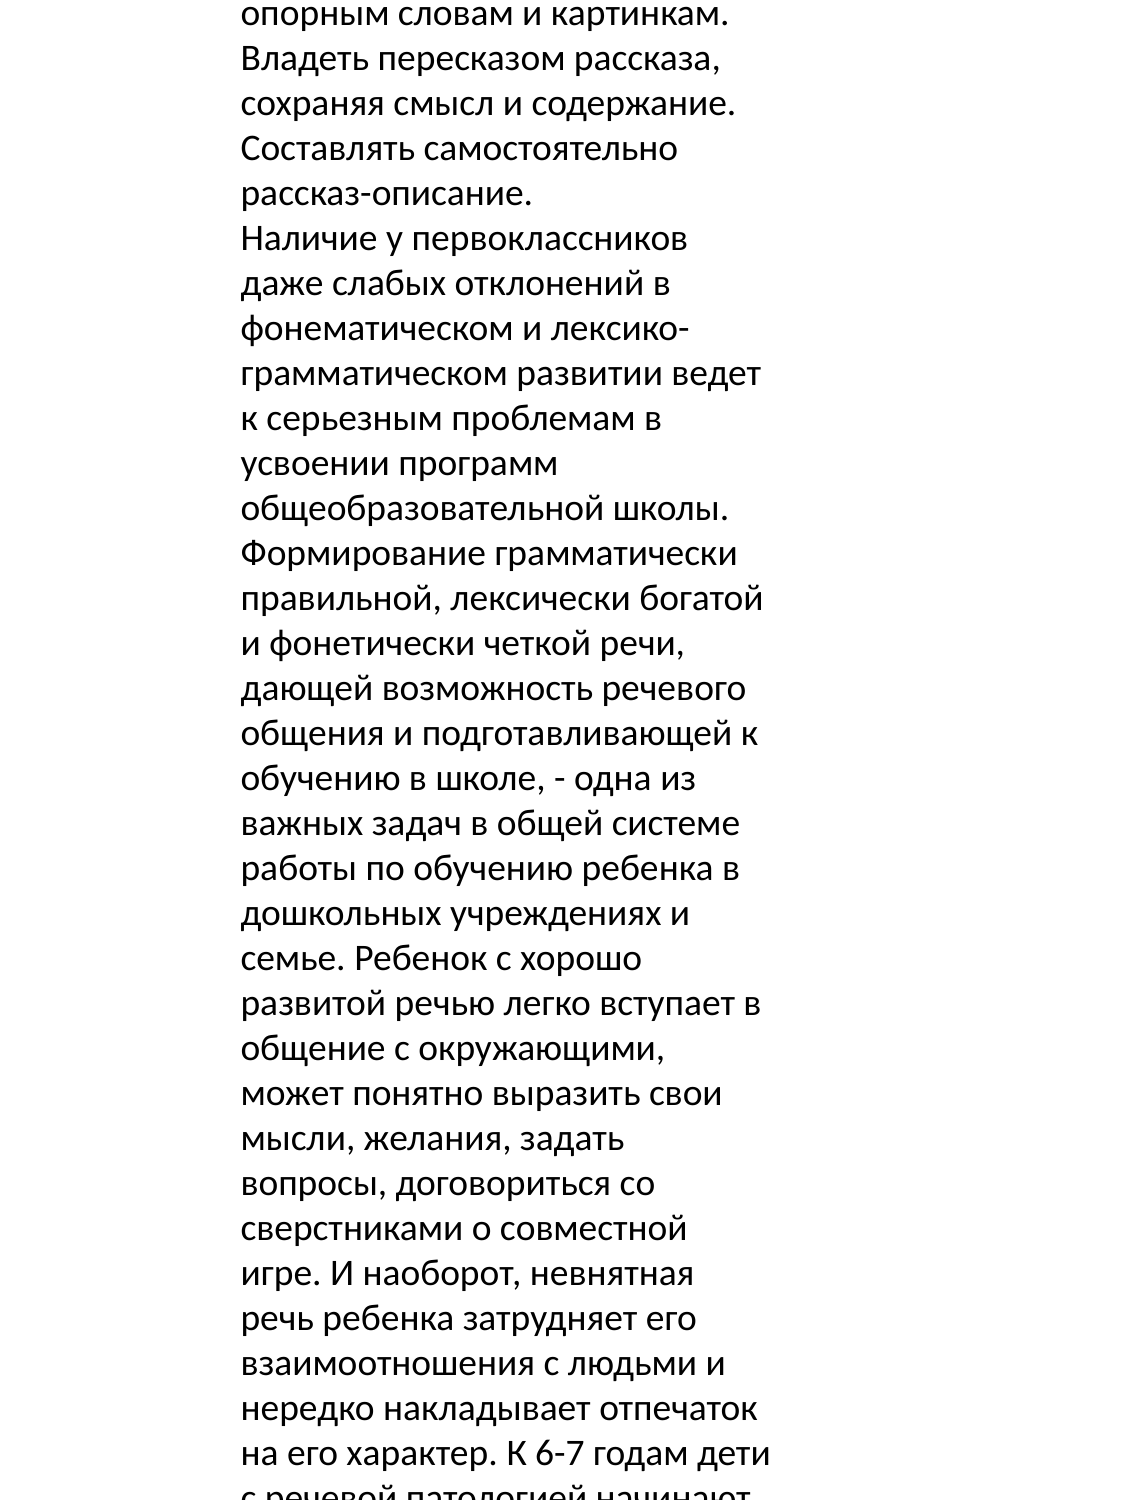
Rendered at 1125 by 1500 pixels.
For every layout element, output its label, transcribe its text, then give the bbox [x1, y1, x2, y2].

text_box «Речевая готовность ребенка к школе». Наиболее значимым для ребенка 7-ми лет переход в новыйсоциаль-ный статус: дошкольник становится школьником. Переход от игровой деятельности к учебной существенно влияет на мотивы и поведение ребенка. Качество учебной деятельности будет зависеть от того, насколько были сформированы следующие предпосылки в дошкольном периоде хорошее физическое развитие ребенка; развитый физический слух; развитая мелкая моторика пальцев рук, общая моторика; нормальное функционирование ЦНС; владение знаниями и представлениями об окружающем мире (пространство, время, счетные операции); произвольное внимание, опосредованное запоминание, умение слушать учителя; познавательная активность, желание учиться, интерес к знаниям, любознательность; коммуникативная деятельность, готовность к совместной с другими детьми работе, сотрудничеству, взаимопомощи. На базе этих предпосылок в младшем школьном возрасте начинают формироваться новые, необходимые для обучения качества. Готовность к школьному обучению формируется задолго до поступления в школу и не завершается в первом классе, так как включает не только качественную характеристику запаса знаний и представлений, но и уровень развития обобщающей деятельности мышления. Школьное обучение предъявляет ребенку новые требования к его речи, вниманию, памяти. Существенную роль играет психологическая готовность к обучению, т.е. осознание им общественной значимости его новой деятельности. Особые критерии готовности к школьному обучению предъявляются к усвоению ребенком родного языка как средства общения. Перечислим их. 1. Сформированность звуковой стороны речи. Ребенок должен владеть правильным, четким звукопроизношением звуков всех фонетических групп. 2. Полная сформированность фонематических процессов, умение слышать и различать, дифференцировать фонемы (звуки) родного языка. 3. Готовность к звукобуквенному анализу и синтезу звукового состава речи: умение выделять начальный гласный звук из состава слова; анализ гласных из трех звуков типа ауи; анализ обратного слога гласный - согласный типа ап; слышать и выделять первый и последний согласный звук в слове и т.д. Дети должны знать и правильно употреблять термины «звук», «слог», «слово», «предложение», звуки гласный, согласный, звонкий, глухой, твердый, мягкий. Оцениваются умение работать со схемой слова, разрезной азбукой, навыки послогового чтения. 4. Умение пользоваться разными способами словообразования, правильно употреблять слова с уменьшительно-ласкательным значением, умение образовывать слова в нужной форме, выделять звуковые и смысловые различия между словами: меховая, меховой; образовывать прилагательные от существительных. 5. Сформированность грамматического строя речи: умение пользоваться развернутой фразовой речью, умение работать с предложением; правильно строить простые предложения, видеть связь слов в предложениях, распространять предложения второстепенными и однородными членами; работать с деформированным предложением, самостоятельно находить ошибки и устранять их; составлять предложения по опорным словам и картинкам. Владеть пересказом рассказа, сохраняя смысл и содержание. Составлять самостоятельно рассказ-описание. Наличие у первоклассников даже слабых отклонений в фонематическом и лексико-грамматическом развитии ведет к серьезным проблемам в усвоении программ общеобразовательной школы. Формирование грамматически правильной, лексически богатой и фонетически четкой речи, дающей возможность речевого общения и подготавливающей к обучению в школе, - одна из важных задач в общей системе работы по обучению ребенка в дошкольных учреждениях и семье. Ребенок с хорошо развитой речью легко вступает в общение с окружающими, может понятно выразить свои мысли, желания, задать вопросы, договориться со сверстниками о совместной игре. И наоборот, невнятная речь ребенка затрудняет его взаимоотношения с людьми и нередко накладывает отпечаток на его характер. К 6-7 годам дети с речевой патологией начинают осознавать дефекты своей речи, болезненно переживают их, становятся молчаливыми, застенчивыми, раздражительными. Для воспитания полноценной речи нужно устранить все, что мешает свободному общению ребенка с коллективом. Ведь в семье малыша понимают с полуслова и он не испытывает особых затруднений, если его речь несовершенна. Однако постепенно круг связей ребенка с окружающим миром расширяется; и очень важно, чтобы его речь хорошо понимали и сверстники и взрослые. Еще острее встает вопрос о значении фонетически правильной речи при поступлении в школу, когда ребенку нужно отвечать и задавать вопросы в присутствии всего класса, читать вслух (недостатки речи обнаруживаются очень скоро). Особенно необходимым становится правильное произношение звуков и слов при овладении грамотой. Младшие школьники пишут преимущественно так, как говорят, поэтому среди неуспевающих школьников младших классов (в первую очередь по родному языку и чтению) отмечается большой процент детей с фонетическими дефектами. Это одна из причин возникновения дисграфии (нарушения письма) и дислексии (нарушения чтения). Школьники, у которых отклонения в речевом развитии касаются только дефектов произношения одного или нескольких звуков, как правило, учатся хорошо. Такие дефекты речи обычно не сказываются отрицательно на усвоении школьной программы. Дети правильно соотносят звуки и буквы, не допускают в письменных работах ошибок, связанных с недостатками звукопроизношения. Среди этих учащихся неуспевающих практически нет. Школьники с несформированной звуковой стороной речи (произношение, фонематические процессы), как правило, заменяют и смешивают фонемы, сходные по звучанию или артикуляции (шипящих - свистящих; звонких - глухих; твердых - мягких, р - л). Они испытывают трудности в восприятии на слух близких звуков, не учитывают смыслоразличительного значения этих звуков в словах (бочка - почка). Такой уровень недоразвития звуковой стороны речи препятствует овладению навыками анализа и синтеза звукового состава слова и служит причиной появления вторичного дефекта (дислексии и дисграфии как специфических нарушений при чтении и письме). У школьников наряду с нарушениями произношения звуков может наблюдаться недоразвитие фонематических процессов и лексико-грамматических средств языка (общее недоразвитие речи). Они испытывают большие трудности при чтении и письме, ведущие к стойкой неуспеваемости по родному языку и другим предметам. У таких детей произношение звуков чаще бывает смазанным, невнятным, у них наблюдается ярко выраженная недостаточность фонематических процессов, их словарь ограничен, грамматическое оформление устных высказываний изобилует специфическими ошибками; самостоятельное высказывание в пределах обиходно бытовой тематики характеризуется фрагментарностью, бедностью, смысловой незаконченностью. Отклонения в развитии устной речи создают серьезные препятствия при обучении грамотному письму и правильному чтению. Письменные работы этих детей полны разнообразных специфических, орфографических и синтаксических ошибок. Основная задача родителей - вовремя обратить внимание на различные нарушения устной речи своего ребенка, чтобы начать логопедическую работу с ним до школы, предотвратить трудности общения в коллективе и неуспеваемость в общеобразовательной школе. Чем раньше будет начата коррекция, тем лучше ее результат. [225, 0, 789, 366]
